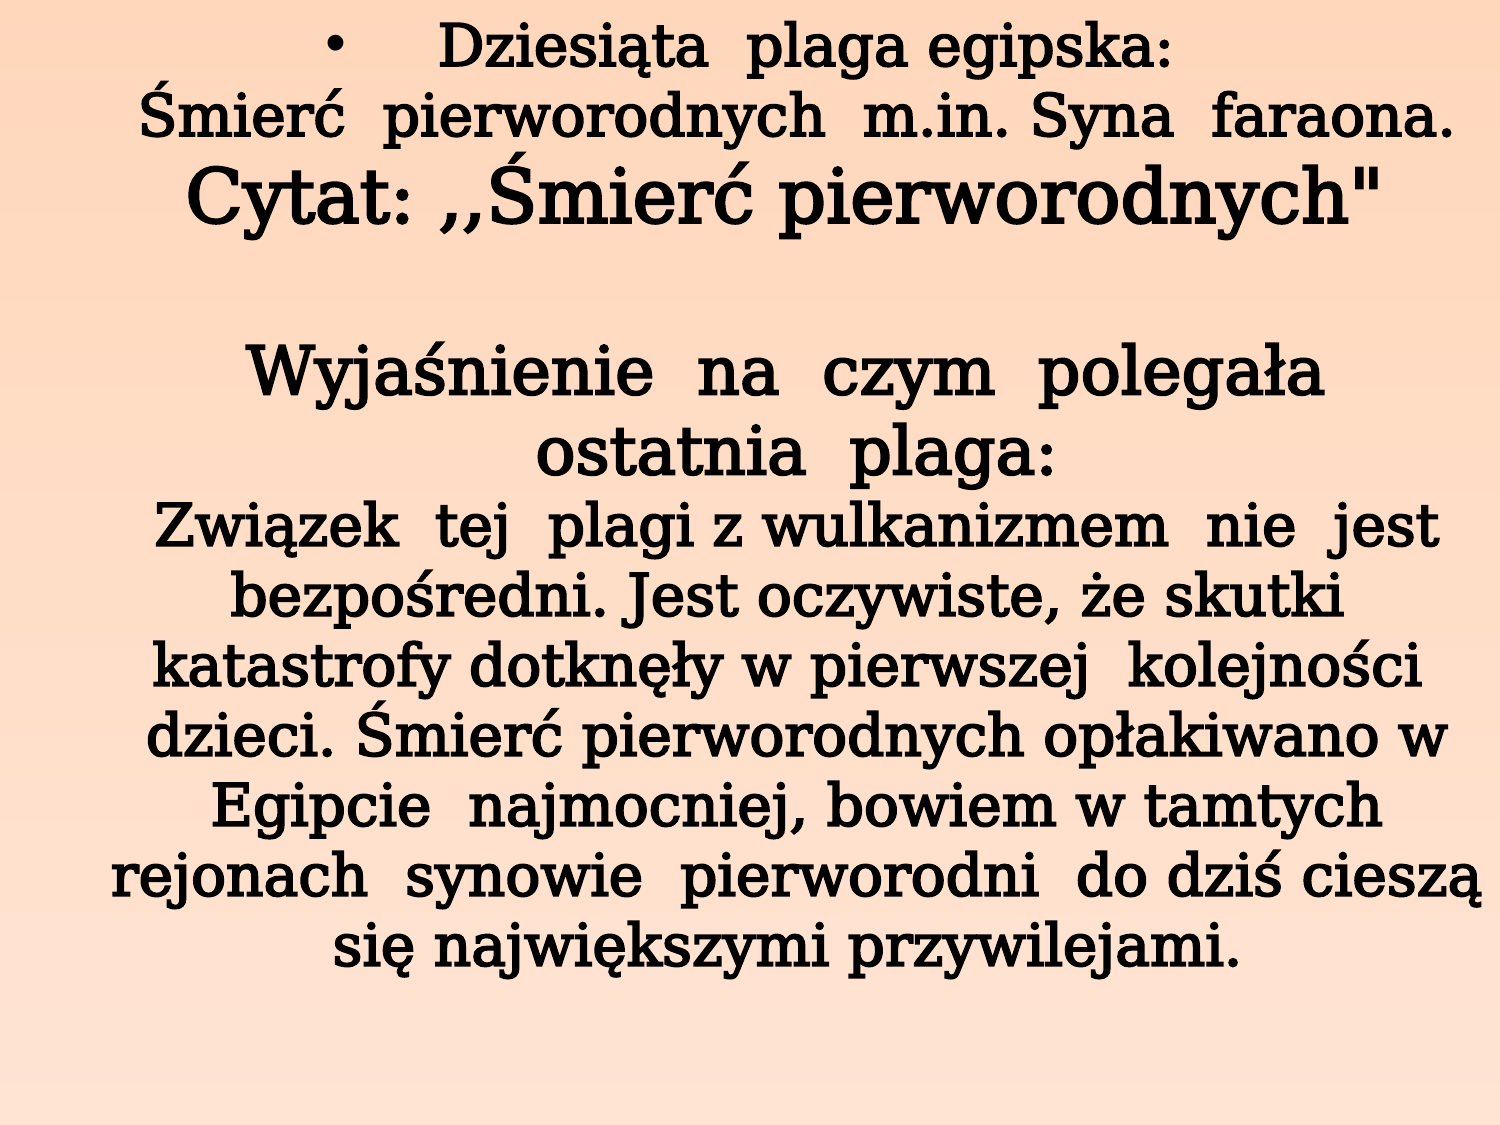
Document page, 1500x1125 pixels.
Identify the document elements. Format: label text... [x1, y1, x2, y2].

title Dziesiąta plaga egipska: Śmierć pierworodnych m.in. Syna faraona. Cytat: ,,Śmierć pierworodnych" Wyjaśnienie na czym polegała ostatnia plaga: Związek tej plagi z wulkanizmem nie jest bezpośredni. Jest oczywiste, że skutki katastrofy dotknęły w pierwszej kolejności dzieci. Śmierć pierworodnych opłakiwano w Egipcie najmocniej, bowiem w tamtych rejonach synowie pierworodni do dziś cieszą się największymi przywilejami. [0, 0, 1500, 1125]
